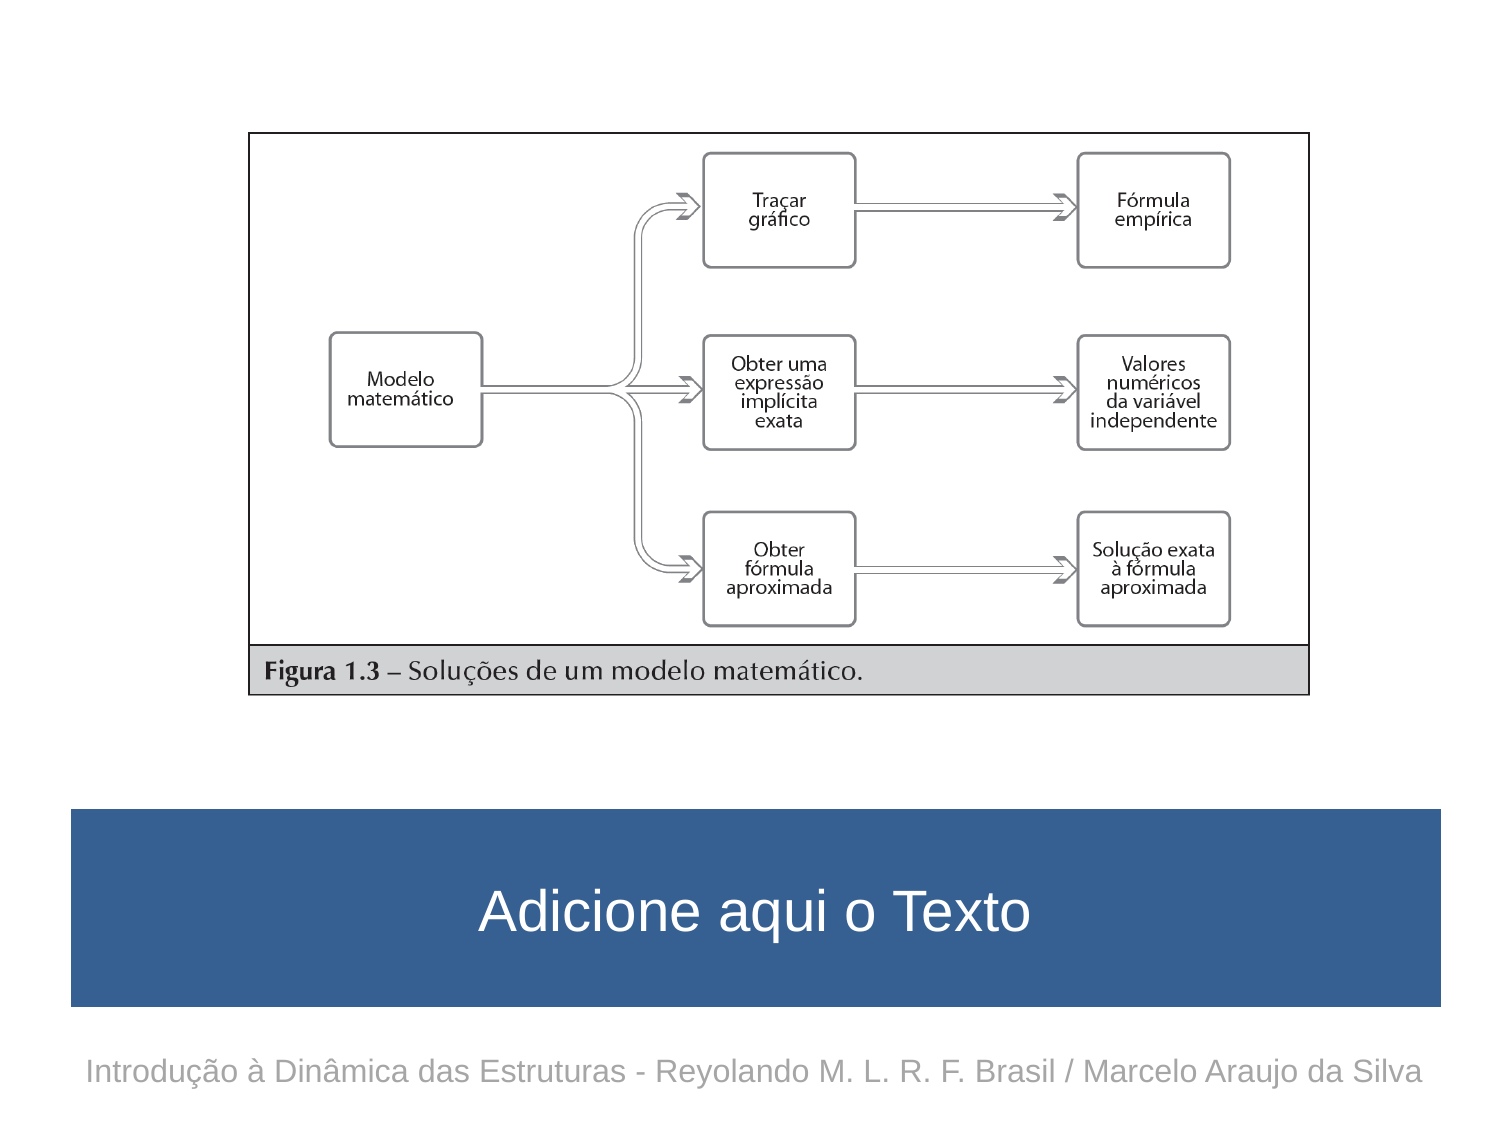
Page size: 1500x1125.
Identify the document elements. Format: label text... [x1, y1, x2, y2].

text_box Adicione aqui o Texto [70, 808, 1442, 1008]
footer Introdução à Dinâmica das Estruturas - Reyolando M. L. R. F. Brasil / Marcelo Araujo da Silva [0, 1042, 1500, 1103]
picture [229, 113, 1316, 705]
